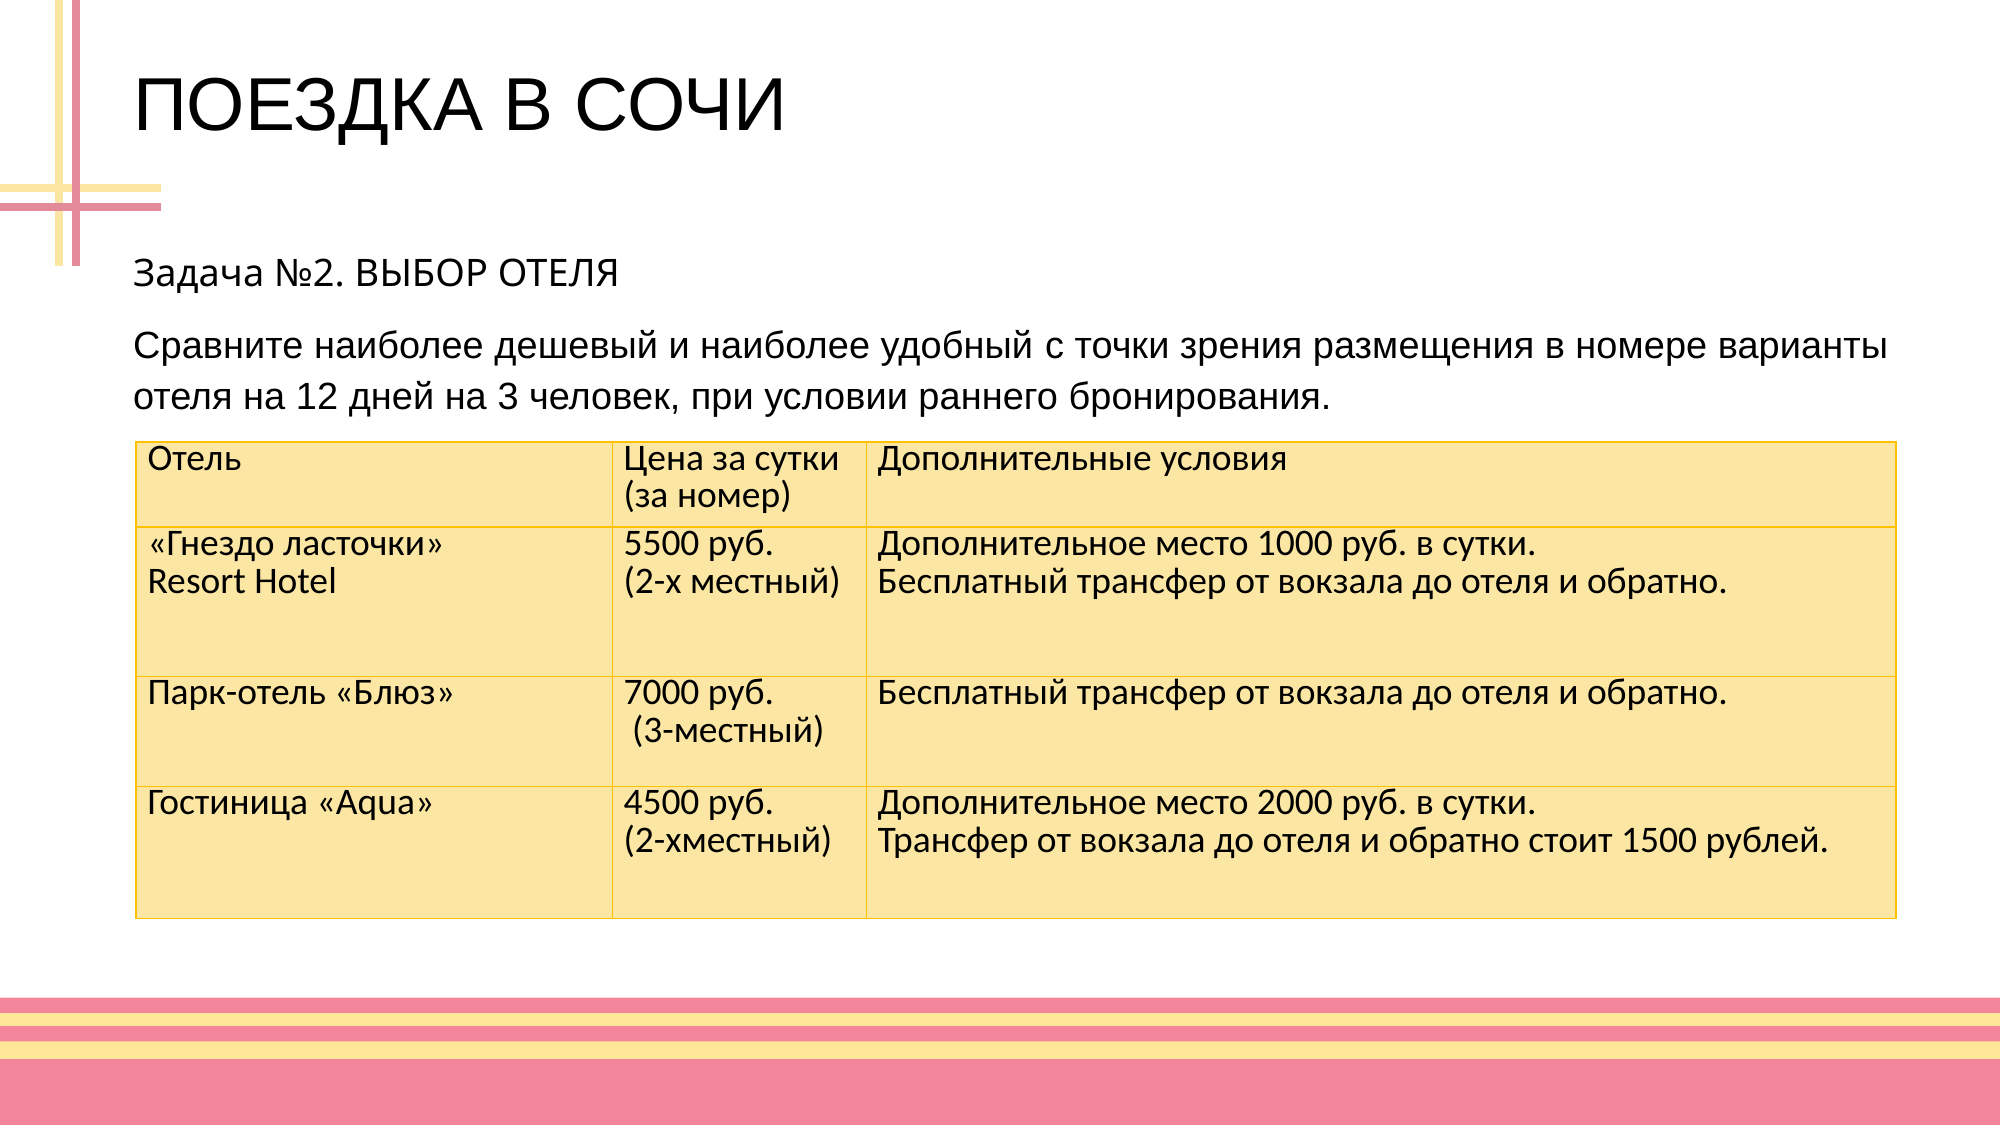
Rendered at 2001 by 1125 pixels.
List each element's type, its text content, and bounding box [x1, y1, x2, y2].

table_cell Бесплатный трансфер от вокзала до отеля и обратно. [867, 677, 1895, 786]
table_header Дополнительные условия [867, 443, 1895, 526]
table_cell 7000 руб. (3-местный) [613, 677, 866, 786]
slide_number 37 [1412, 1042, 1863, 1103]
table_cell «Гнездо ласточки» Resort Hotel [137, 528, 612, 676]
table_cell Дополнительное место 1000 руб. в сутки. Бесплатный трансфер от вокзала до отеля и обратно. [867, 528, 1895, 676]
table_cell 5500 руб. (2-х местный) [613, 528, 866, 676]
table_header Отель [137, 443, 612, 526]
table_header Цена за сутки (за номер) [613, 443, 866, 526]
list Задача №2. ВЫБОР ОТЕЛЯ Сравните наиболее дешевый и наиболее удобный c точки зрения размещения в номере варианты отеля на 12 дней на 3 человек, при условии раннего бронирования. [118, 236, 1940, 425]
table_cell 4500 руб. (2-хместный) [613, 787, 866, 918]
table_cell Дополнительное место 2000 руб. в сутки. Трансфер от вокзала до отеля и обратно стоит 1500 рублей. [867, 787, 1895, 918]
title ПОЕЗДКА В СОЧИ [118, 58, 1863, 168]
table_cell Парк-отель «Блюз» [137, 677, 612, 786]
table_cell Гостиница «Aqua» [137, 787, 612, 918]
